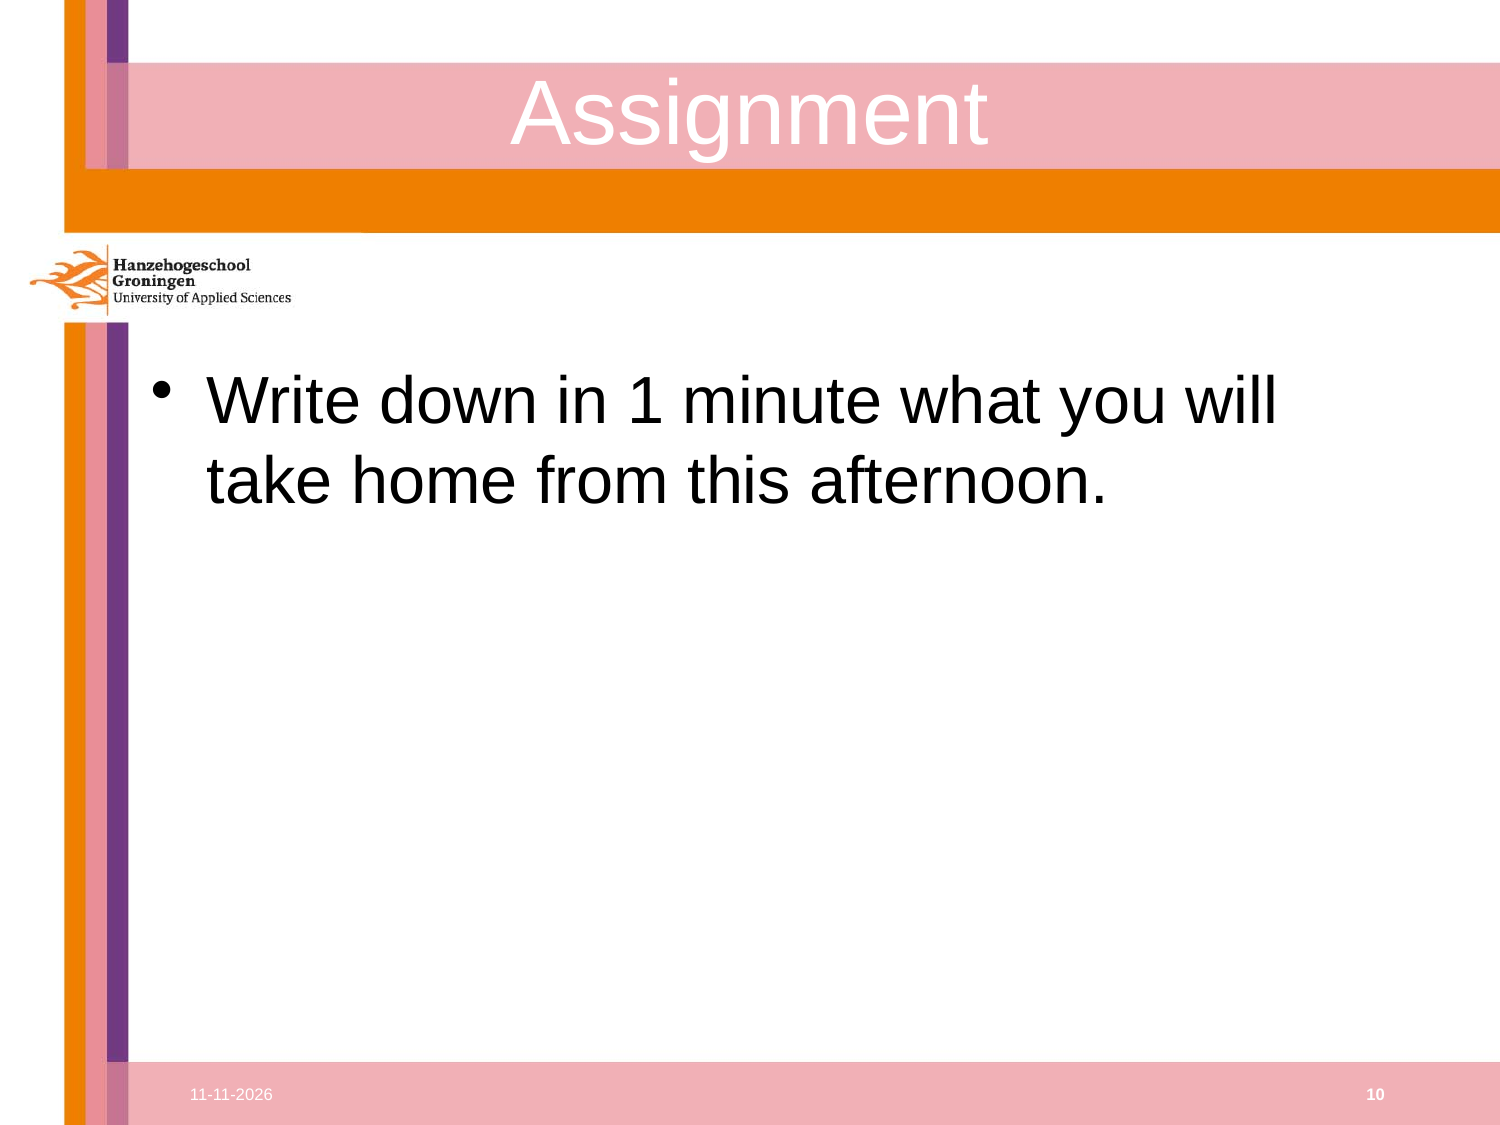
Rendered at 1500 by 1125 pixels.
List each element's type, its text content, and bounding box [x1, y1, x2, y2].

list Write down in 1 minute what you will take home from this afternoon. [135, 349, 1425, 1005]
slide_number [174, 1055, 287, 1125]
picture [0, 0, 1500, 1125]
slide_number 10 [924, 1055, 1401, 1125]
title Assignment [75, 45, 1425, 233]
footer [287, 1055, 763, 1125]
